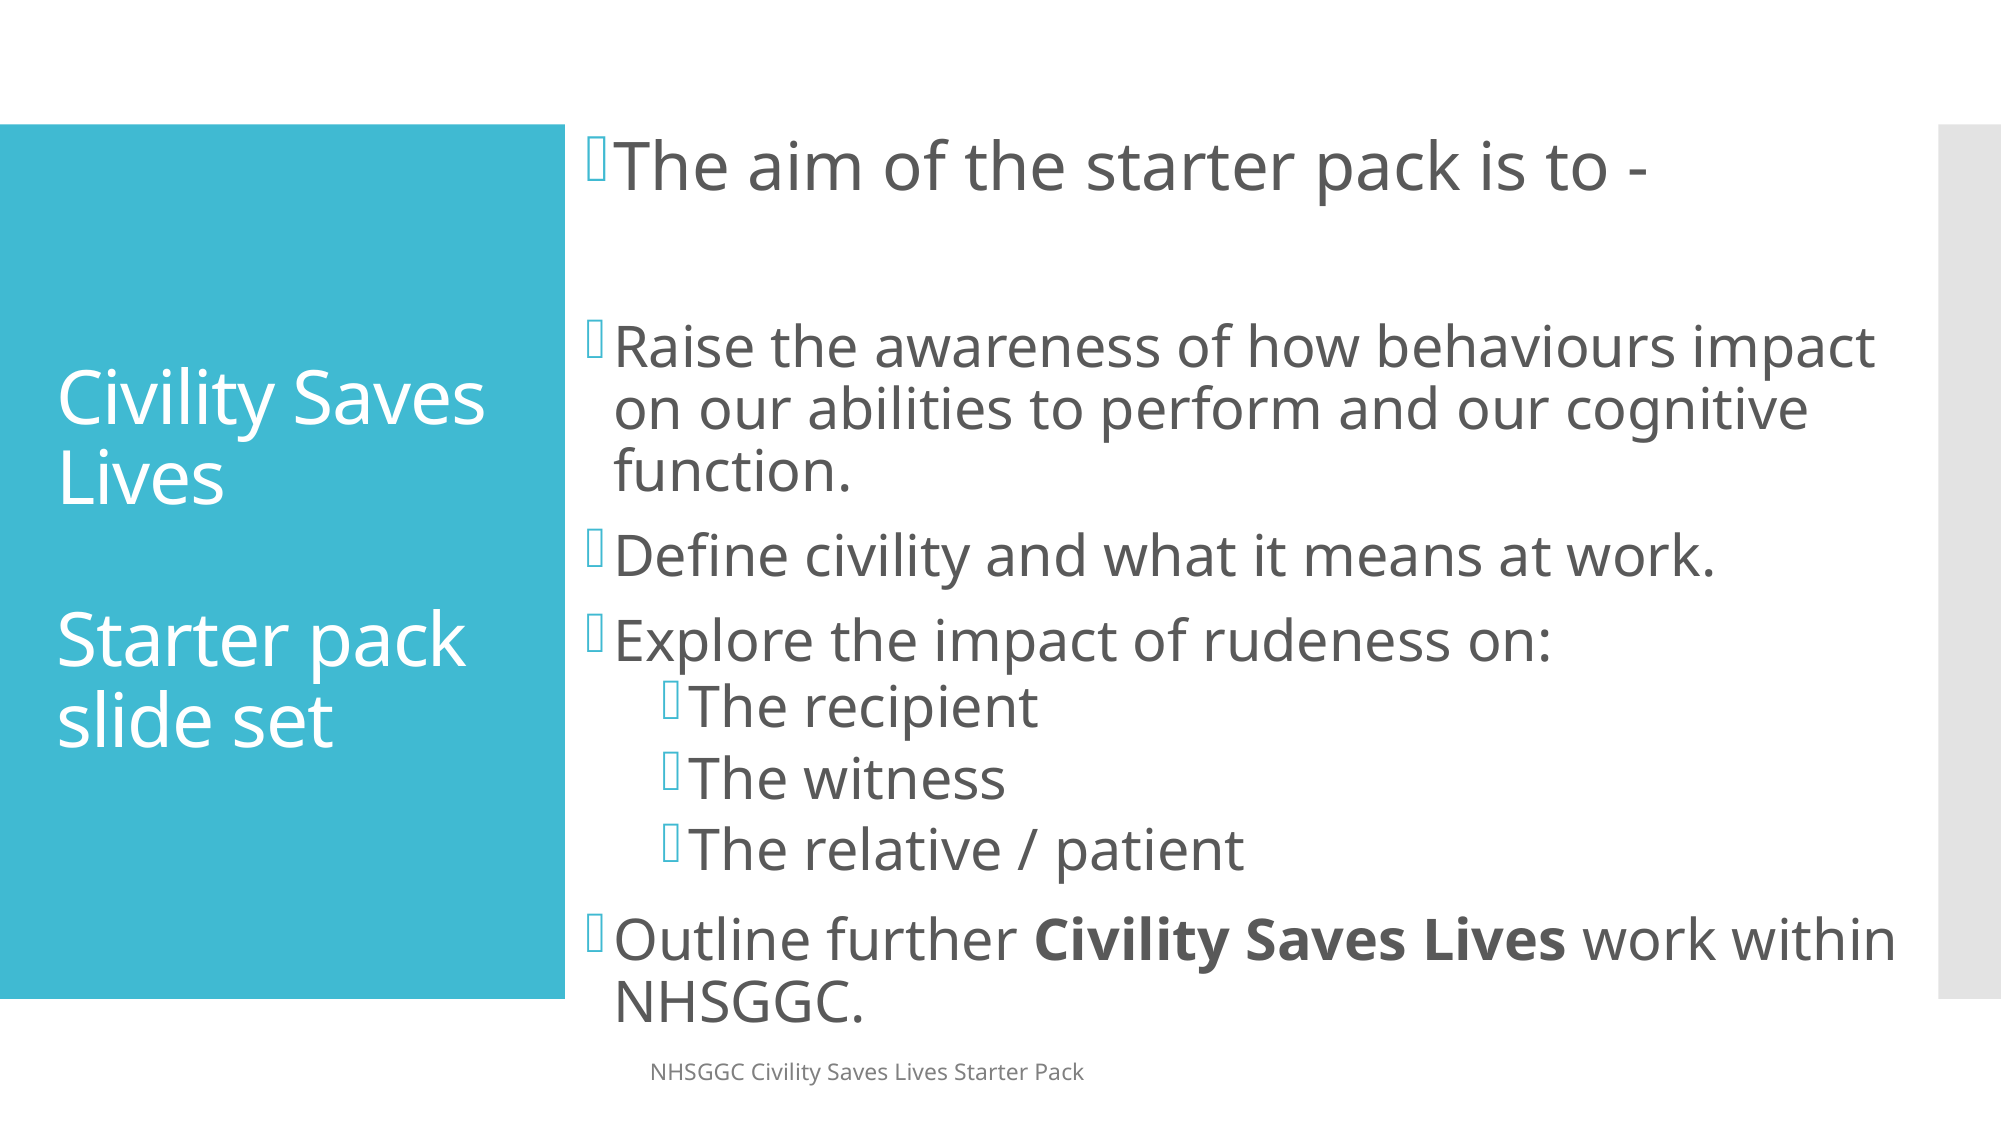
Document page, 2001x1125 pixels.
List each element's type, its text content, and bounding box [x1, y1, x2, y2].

footer NHSGGC Civility Saves Lives Starter Pack [634, 1042, 1605, 1103]
list The aim of the starter pack is to - Raise the awareness of how behaviours impact on our abilities to perform and our cognitive function. Define civility and what it means at work. Explore the impact of rudeness on: The recipient The witness The relative / patient Outline further Civility Saves Lives work within NHSGGC. [570, 125, 1959, 1043]
title Civility Saves Lives Starter pack slide set [41, 184, 525, 940]
